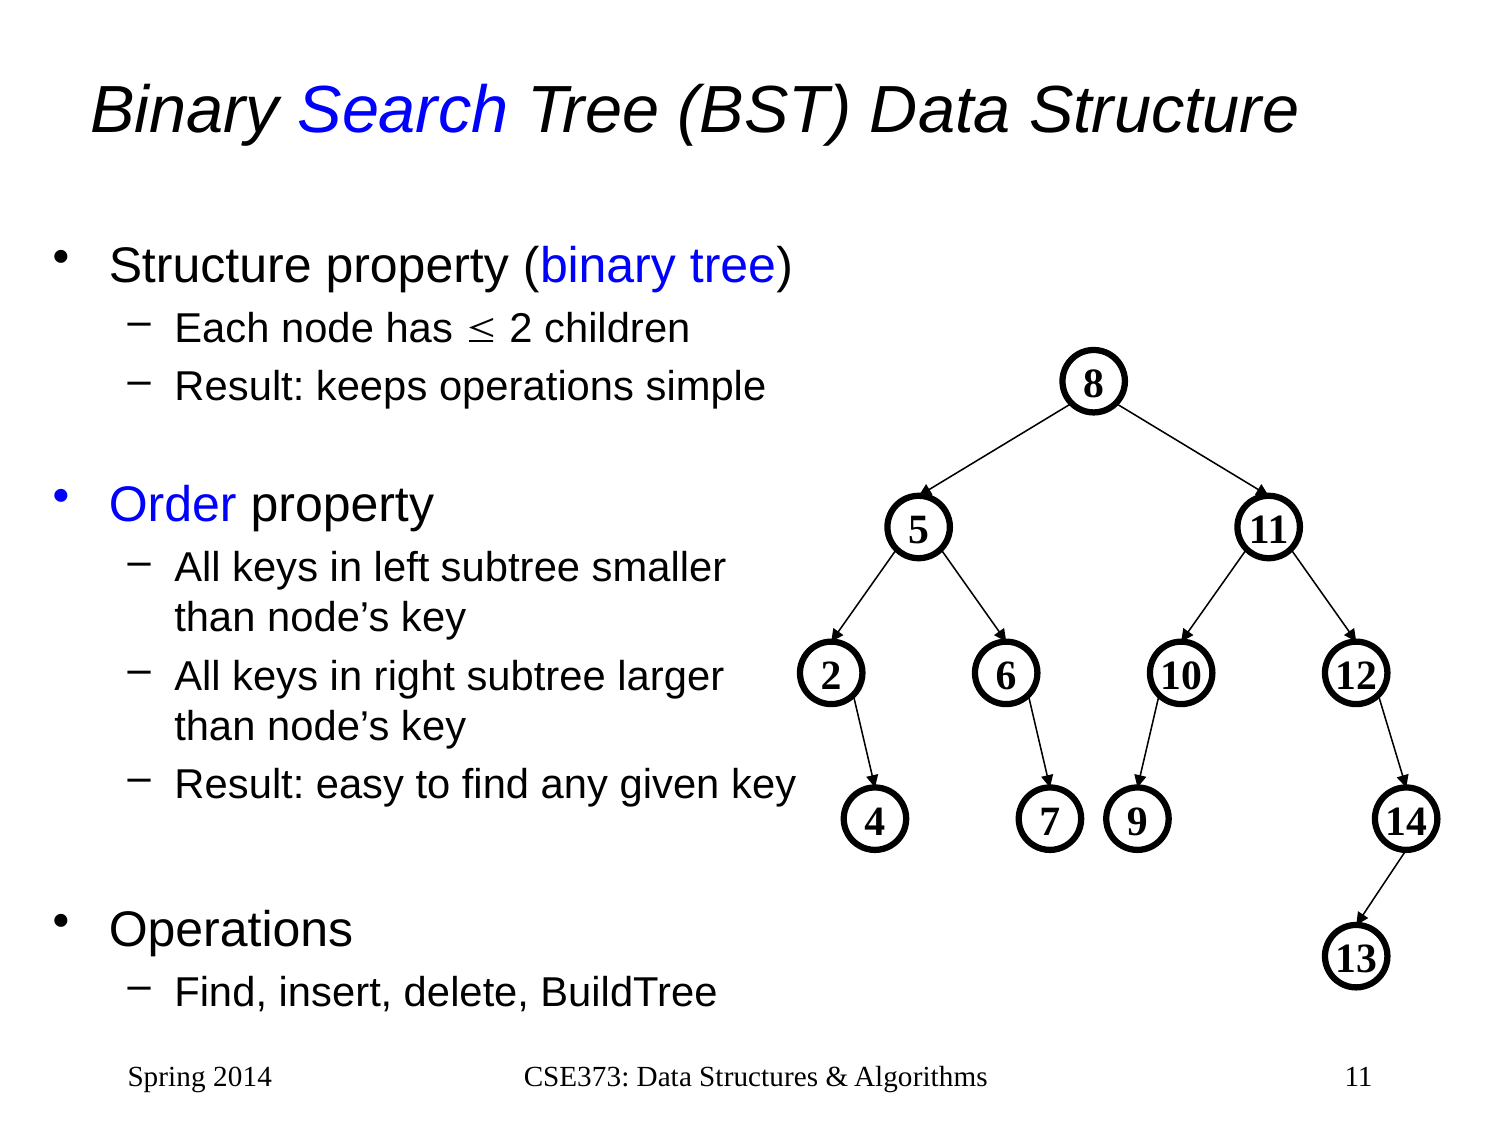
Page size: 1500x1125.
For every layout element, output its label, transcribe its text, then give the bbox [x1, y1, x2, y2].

slide_number Spring 2014 [112, 1049, 426, 1125]
title Binary Search Tree (BST) Data Structure [74, 12, 1438, 201]
slide_number 11 [1074, 1049, 1388, 1125]
footer CSE373: Data Structures & Algorithms [474, 1049, 1038, 1125]
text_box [799, 349, 1438, 988]
list Structure property (binary tree) Each node has  2 children Result: keeps operations simple Order property All keys in left subtree smaller than node’s key All keys in right subtree larger than node’s key Result: easy to find any given key Operations Find, insert, delete, BuildTree [37, 224, 888, 1013]
